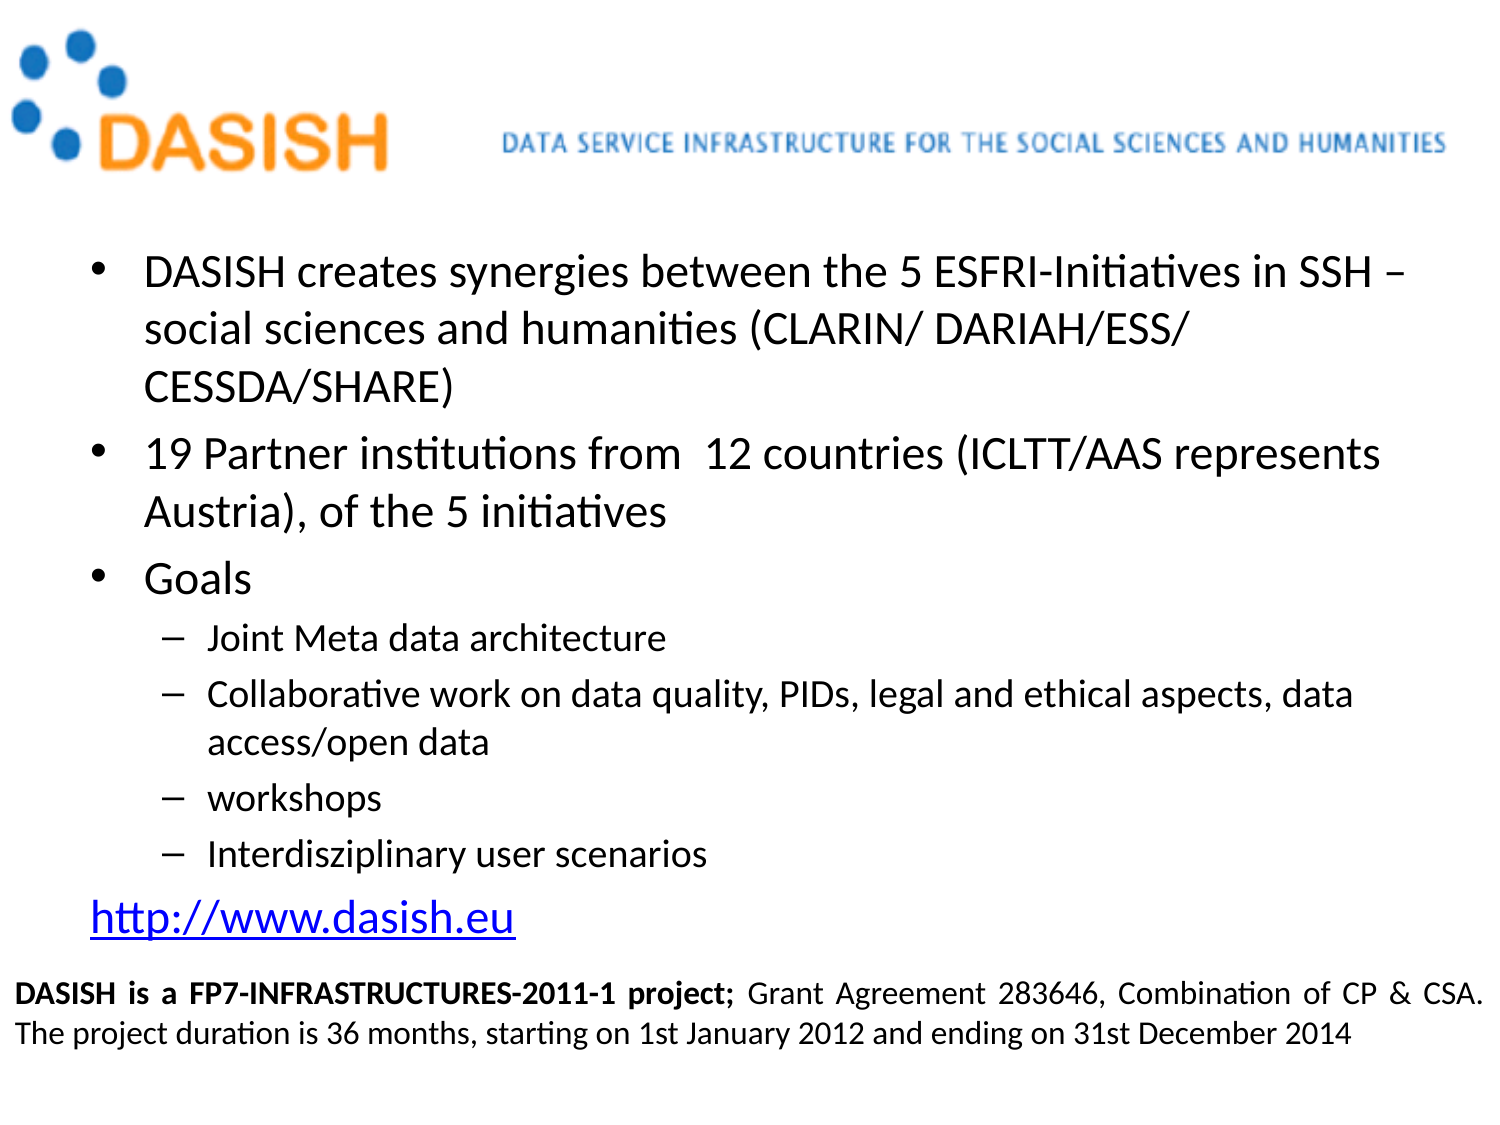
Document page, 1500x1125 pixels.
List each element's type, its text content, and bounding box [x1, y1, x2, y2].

text_box DASISH is a FP7-INFRASTRUCTURES-2011-1 project; Grant Agreement 283646, Combination of CP & CSA. The project duration is 36 months, starting on 1st January 2012 and ending on 31st December 2014 [0, 964, 1500, 1059]
picture [0, 6, 1471, 209]
list DASISH creates synergies between the 5 ESFRI-Initiatives in SSH – social sciences and humanities (CLARIN/ DARIAH/ESS/ CESSDA/SHARE) 19 Partner institutions from 12 countries (ICLTT/AAS represents Austria), of the 5 initiatives Goals Joint Meta data architecture Collaborative work on data quality, PIDs, legal and ethical aspects, data access/open data workshops Interdisziplinary user scenarios http://www.dasish.eu [75, 231, 1425, 953]
